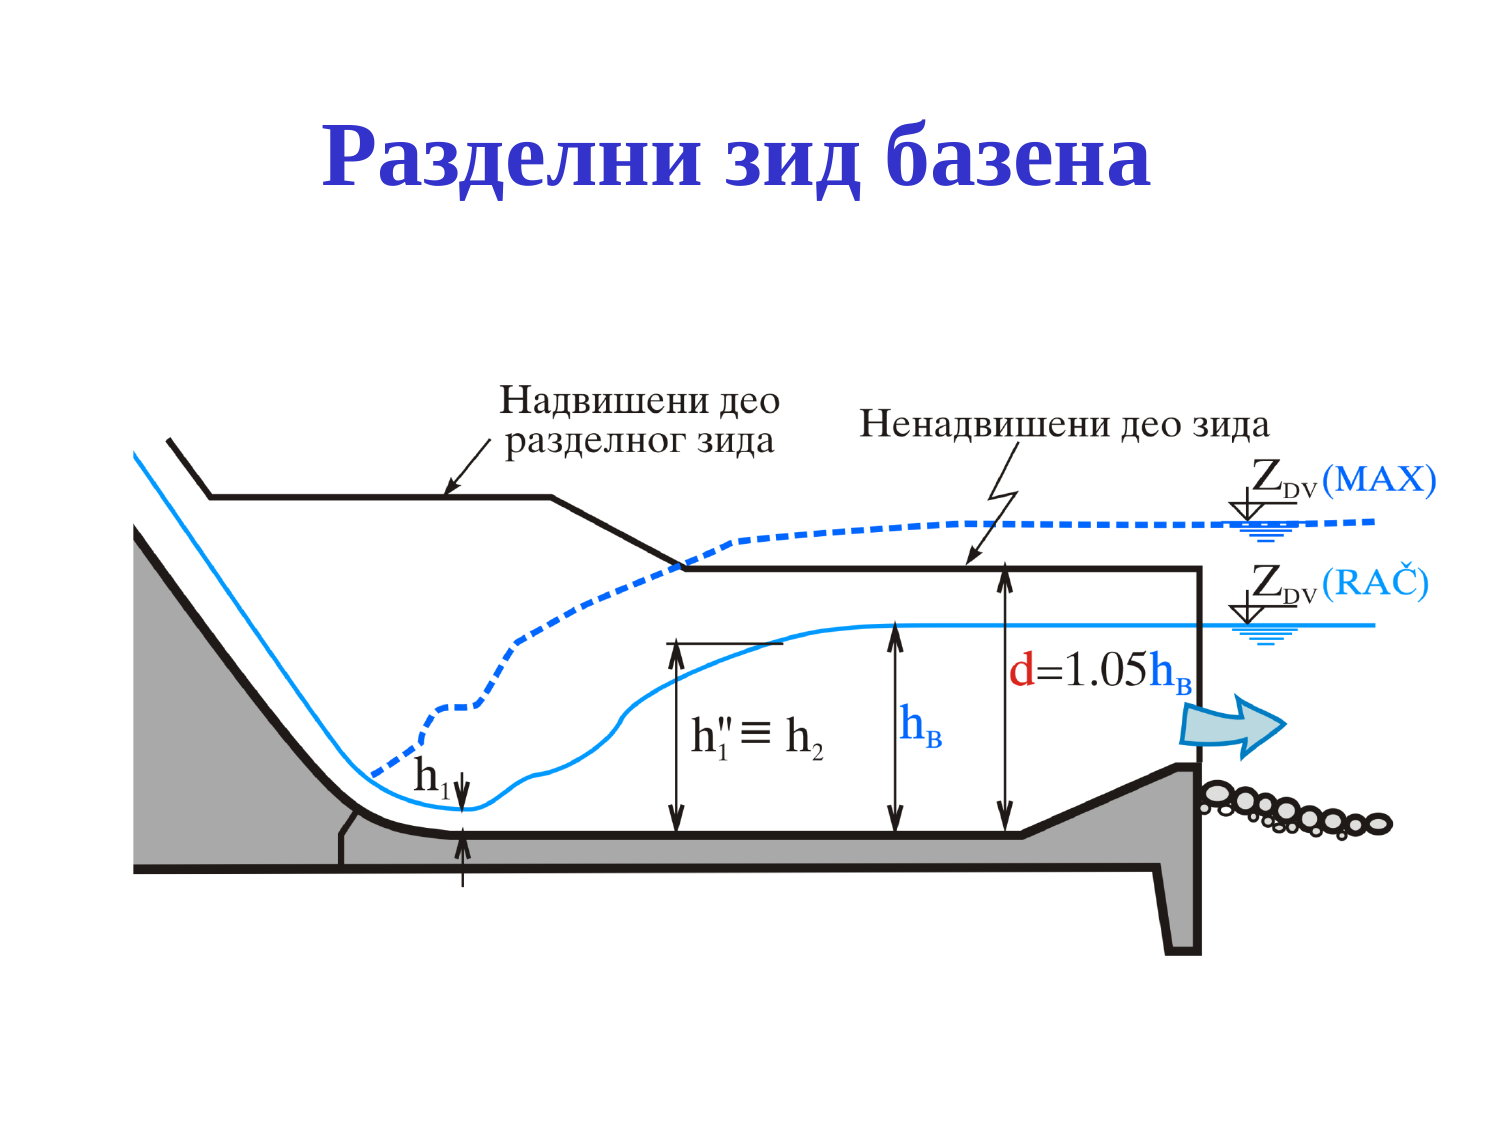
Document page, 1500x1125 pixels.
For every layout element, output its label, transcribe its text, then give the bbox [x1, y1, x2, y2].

title Разделни зид базена [100, 77, 1376, 221]
picture [52, 385, 1436, 956]
